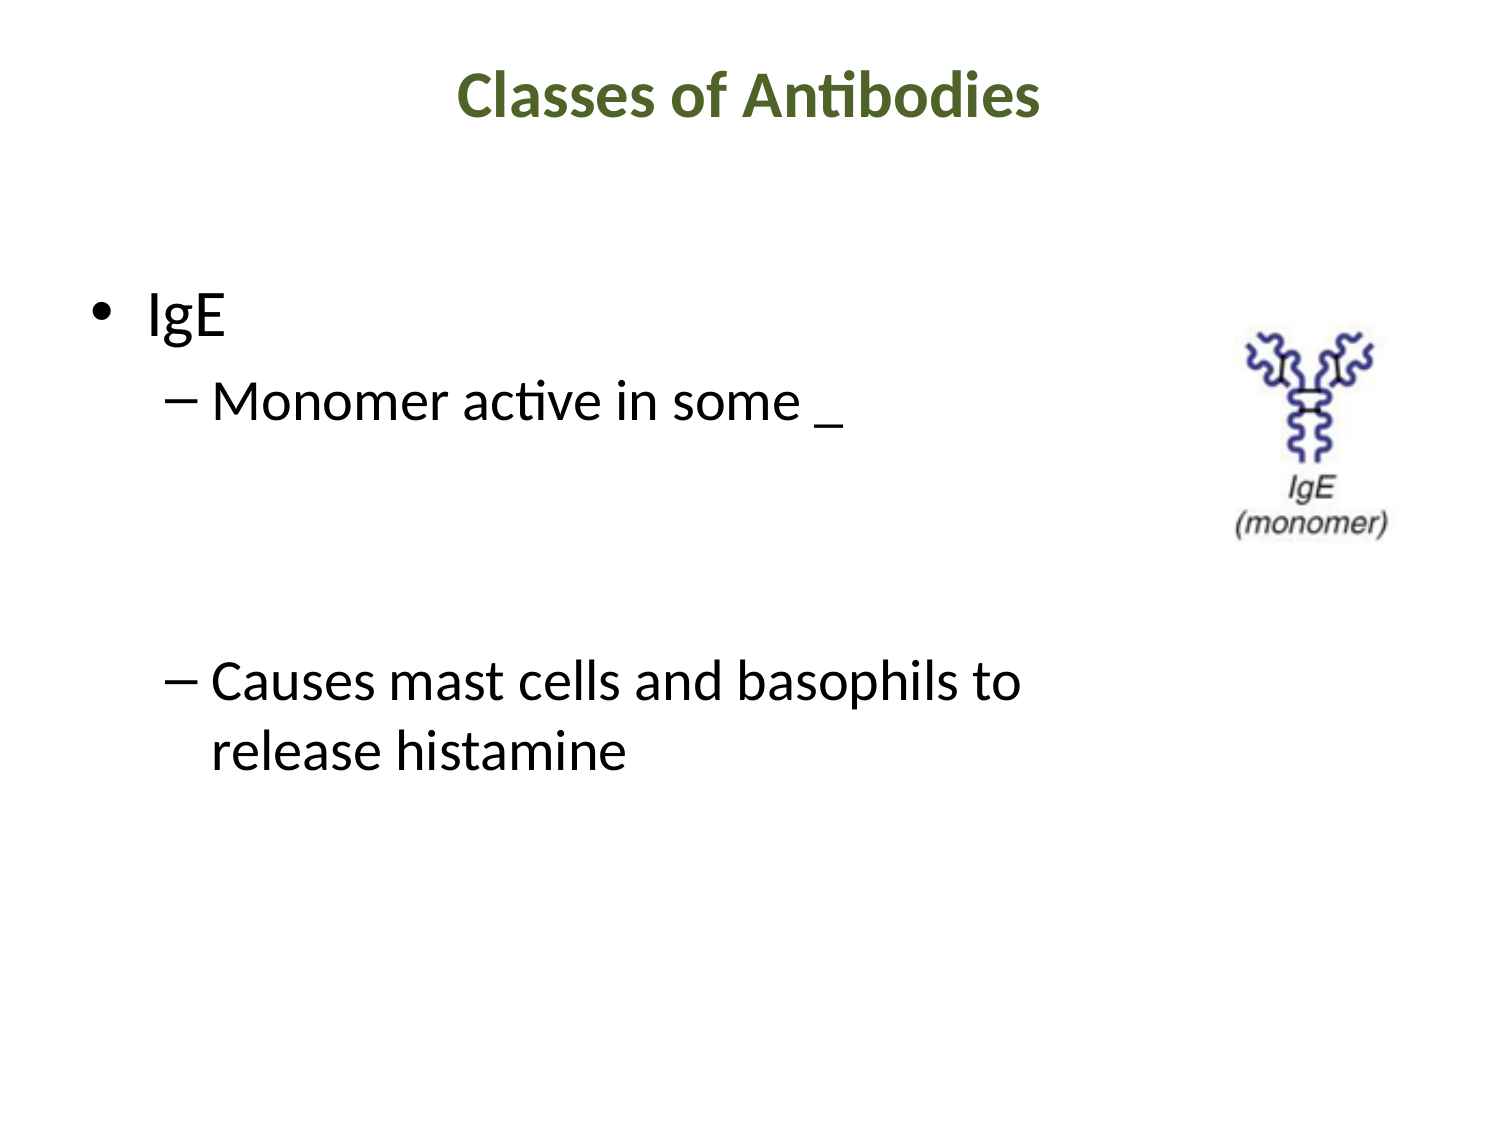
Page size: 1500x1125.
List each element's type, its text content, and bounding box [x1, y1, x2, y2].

list IgE Monomer active in some _ Causes mast cells and basophils to release histamine [75, 262, 1175, 1005]
picture [1224, 312, 1410, 571]
title Classes of Antibodies [75, 45, 1425, 138]
